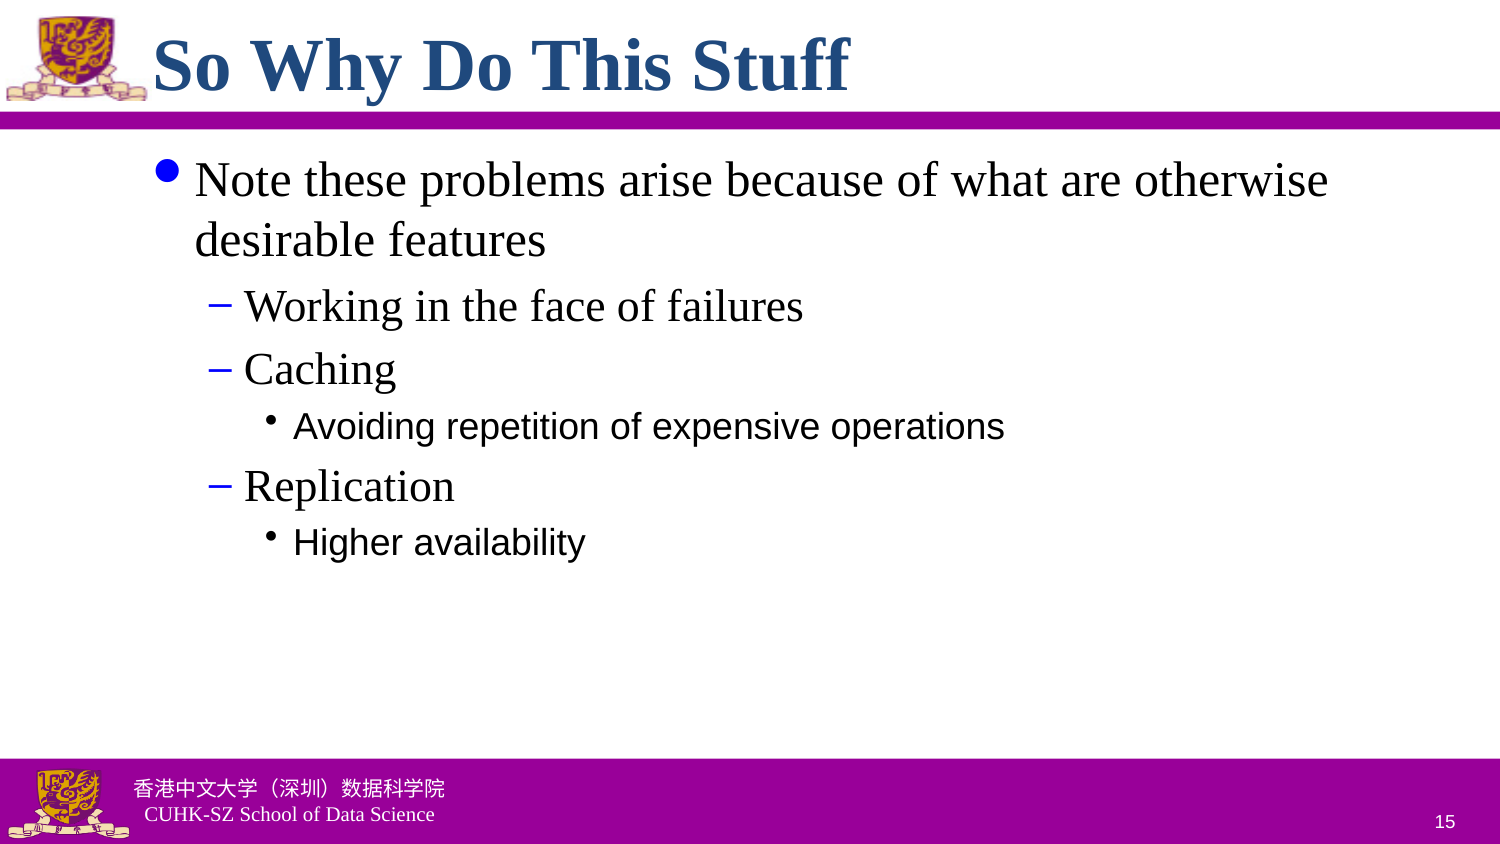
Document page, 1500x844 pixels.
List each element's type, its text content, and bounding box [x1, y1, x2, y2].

list Note these problems arise because of what are otherwise desirable features Working in the face of failures Caching Avoiding repetition of expensive operations Replication Higher availability [137, 138, 1426, 742]
title So Why Do This Stuff [137, 17, 1424, 104]
slide_number 15 [1120, 802, 1471, 844]
picture [7, 768, 130, 839]
picture [5, 15, 152, 101]
